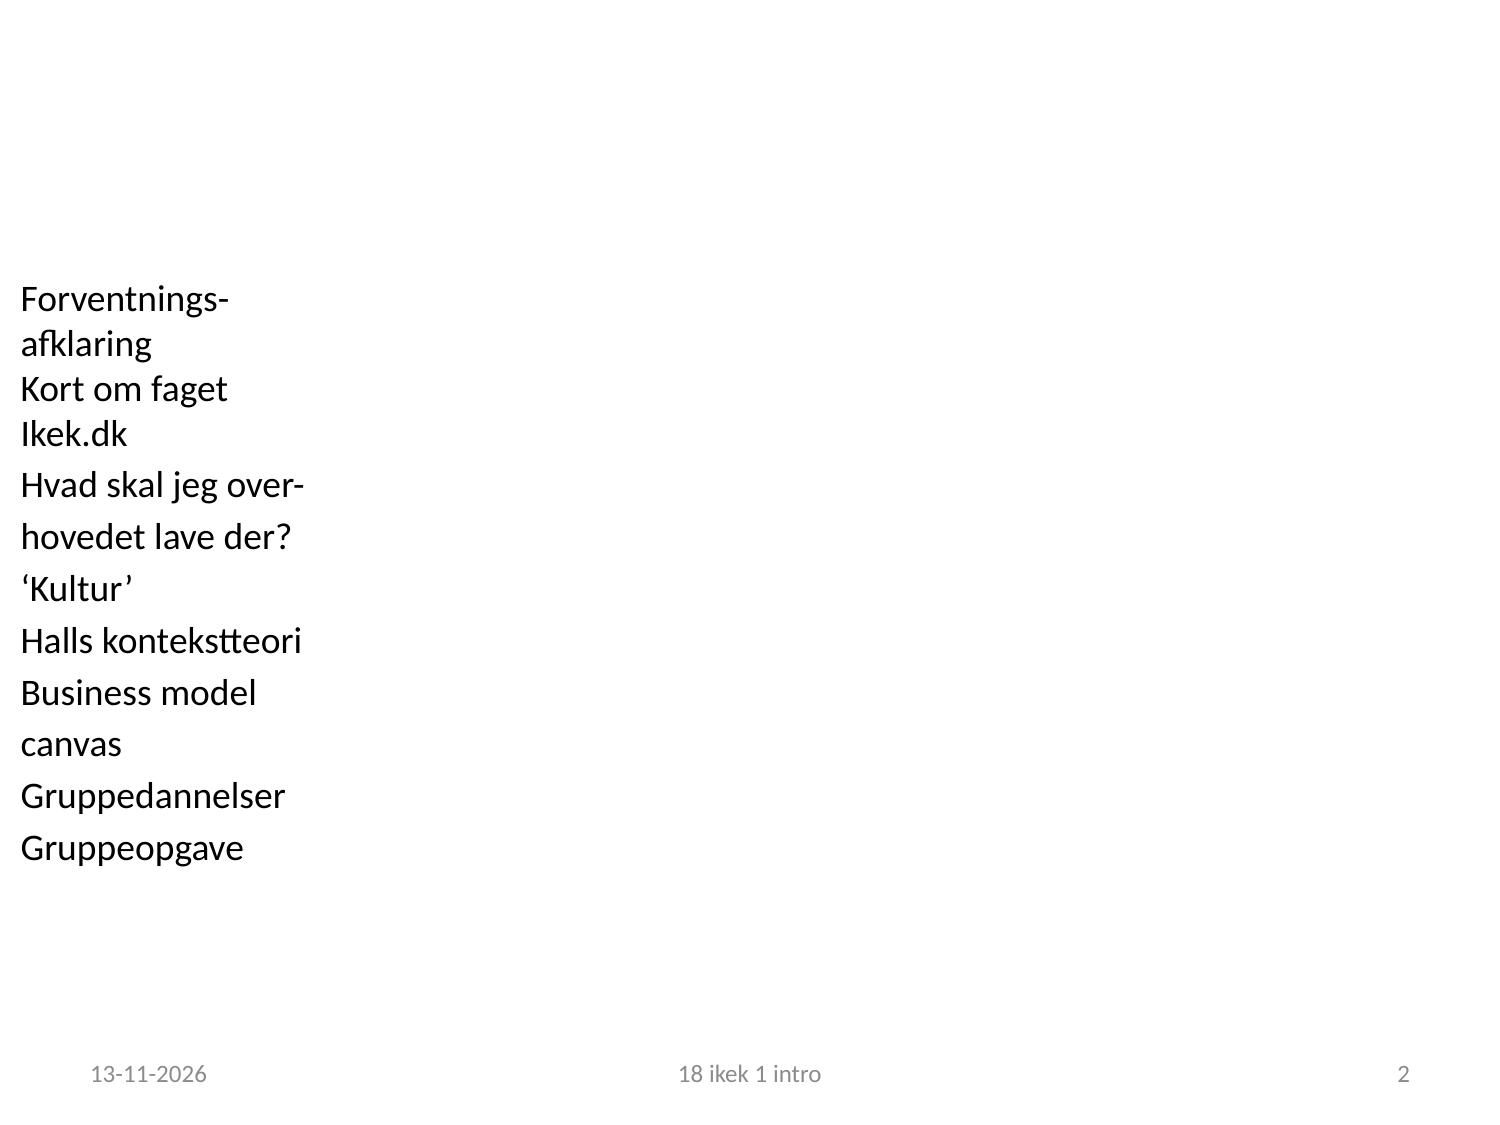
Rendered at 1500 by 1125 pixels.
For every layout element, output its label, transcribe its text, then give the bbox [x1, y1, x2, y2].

slide_number 2 [1074, 1042, 1425, 1103]
footer 18 ikek 1 intro [512, 1042, 988, 1103]
text_box Forventnings- afklaring Kort om faget Ikek.dk Hvad skal jeg over-hovedet lave der? ‘Kultur’ Halls kontekstteori Business model canvas Gruppedannelser Gruppeopgave [5, 266, 337, 875]
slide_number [75, 1042, 425, 1103]
